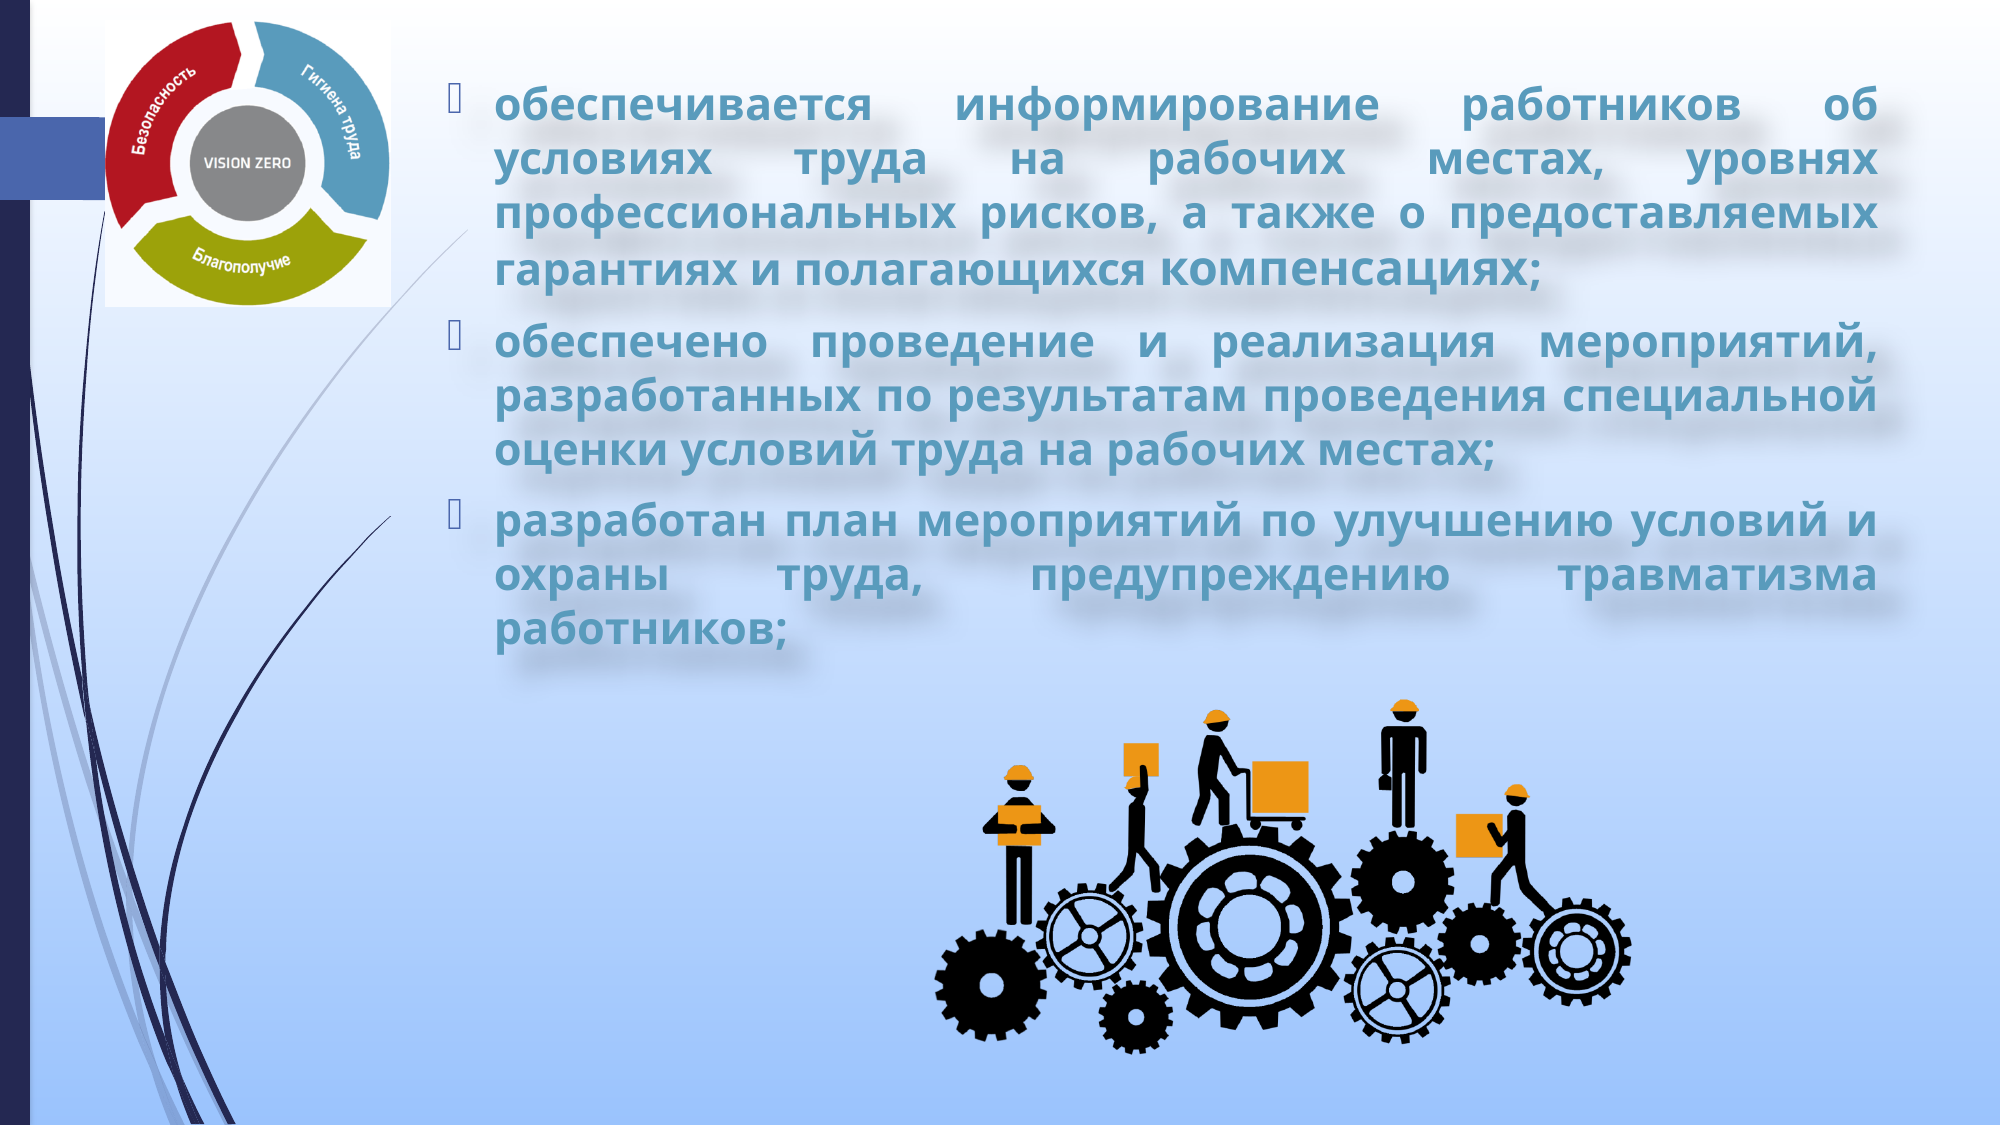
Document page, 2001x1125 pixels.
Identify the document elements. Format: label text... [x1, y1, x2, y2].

picture [105, 19, 391, 307]
picture [922, 670, 1645, 1075]
list обеспечивается информирование работников об условиях труда на рабочих местах, уровнях профессиональных рисков, а также о предоставляемых гарантиях и полагающихся компенсациях; обеспечено проведение и реализация мероприятий, разработанных по результатам проведения специальной оценки условий труда на рабочих местах; разработан план мероприятий по улучшению условий и охраны труда, предупреждению травматизма работников; [432, 67, 1895, 722]
